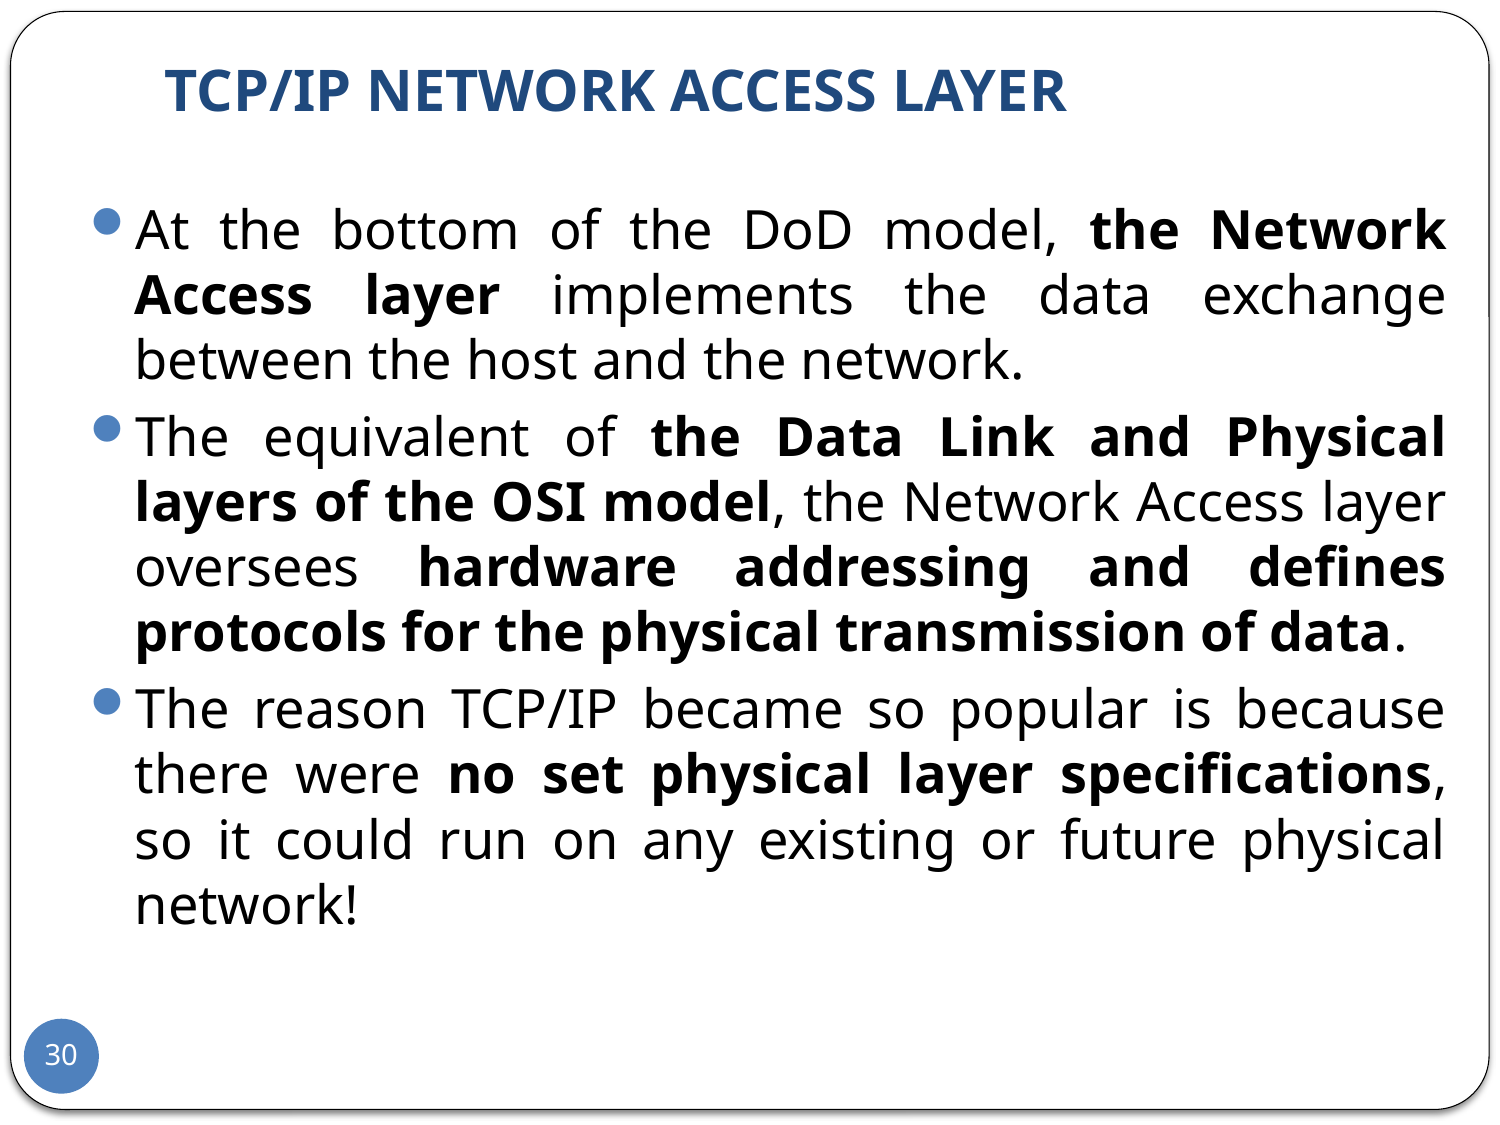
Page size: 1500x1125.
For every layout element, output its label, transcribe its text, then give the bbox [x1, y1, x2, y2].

title TCP/IP NETWORK ACCESS LAYER [150, 45, 1425, 138]
list At the bottom of the DoD model, the Network Access layer implements the data exchange between the host and the network. The equivalent of the Data Link and Physical layers of the OSI model, the Network Access layer oversees hardware addressing and defines protocols for the physical transmission of data. The reason TCP/IP became so popular is because there were no set physical layer specifications, so it could run on any existing or future physical network! [75, 187, 1463, 1075]
slide_number 30 [23, 1018, 94, 1094]
